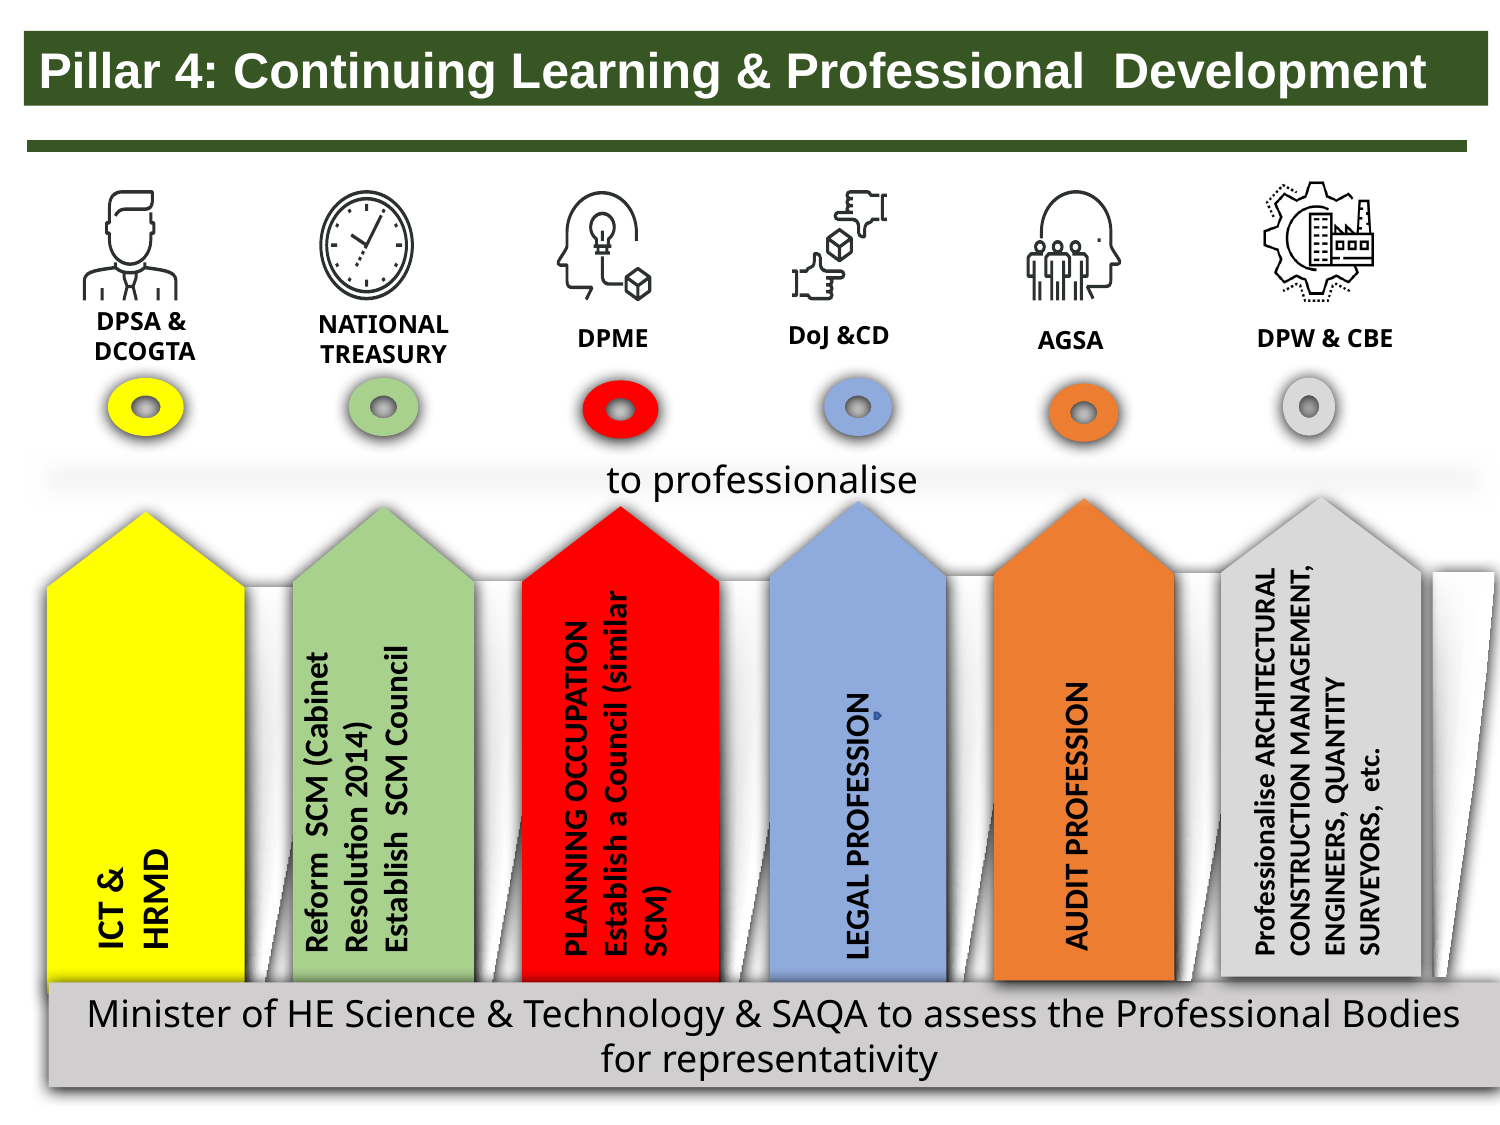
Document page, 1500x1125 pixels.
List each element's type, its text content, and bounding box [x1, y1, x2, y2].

text_box Pillar 4: Continuing Learning & Professional Development [23, 30, 1489, 106]
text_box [0, 180, 1500, 1100]
